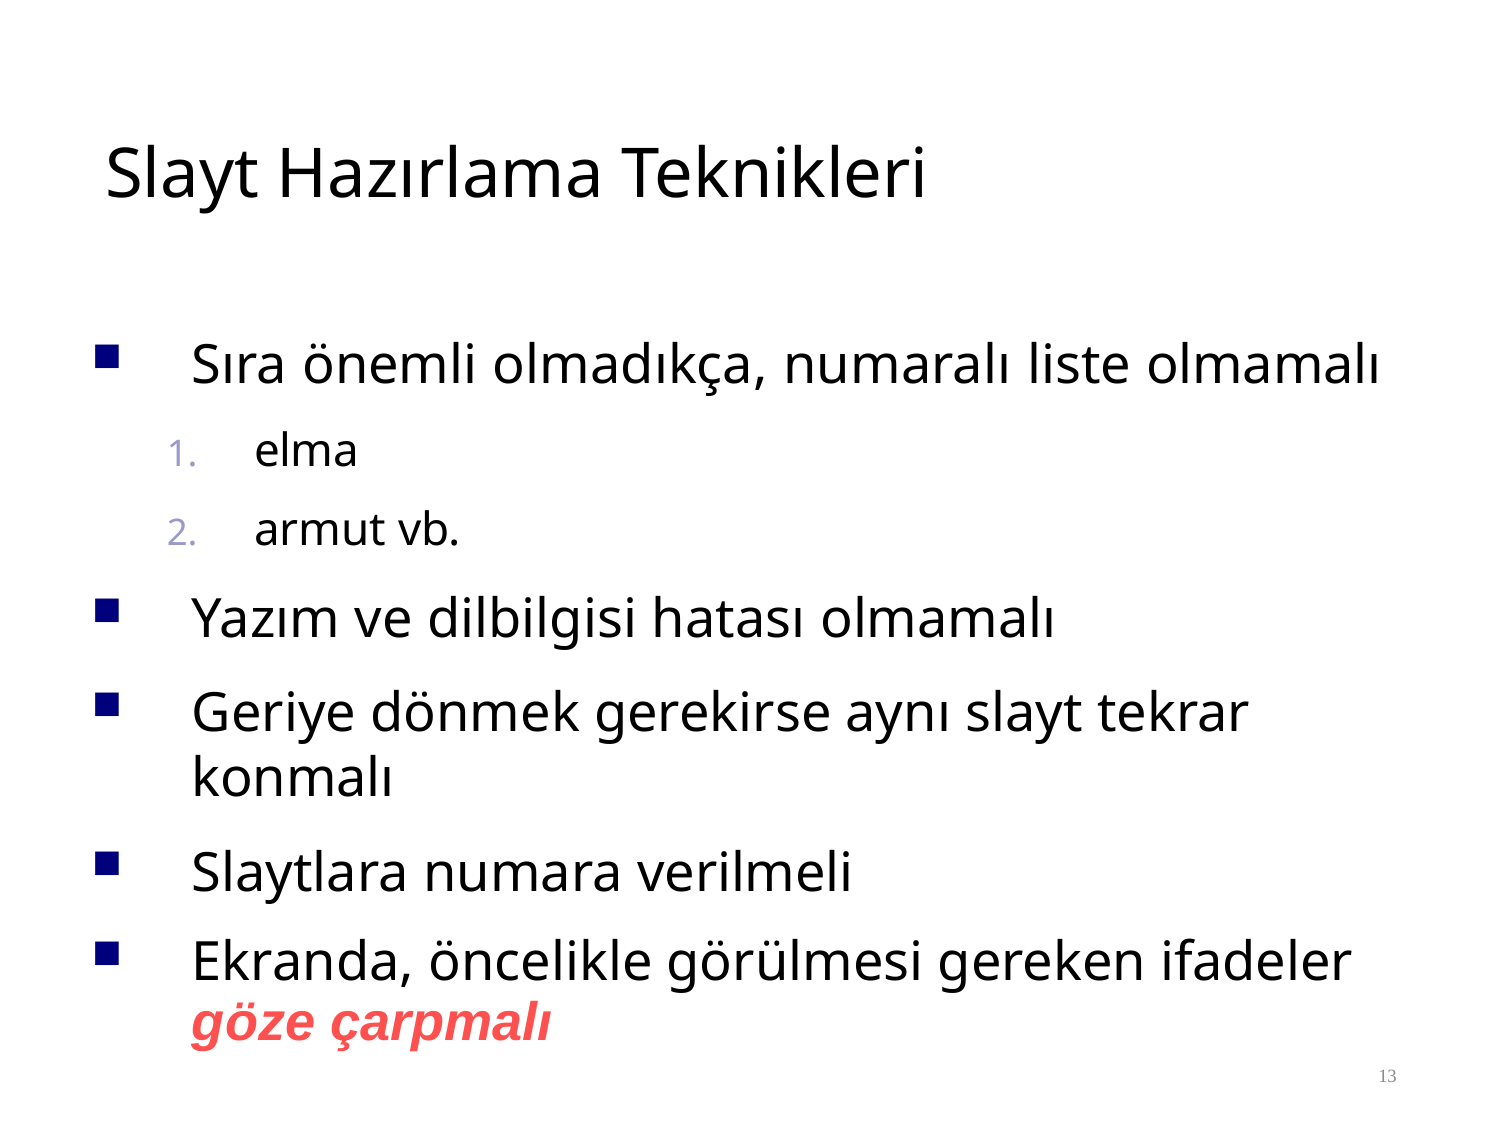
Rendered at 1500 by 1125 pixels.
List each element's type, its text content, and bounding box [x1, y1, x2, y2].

slide_number 13 [1059, 1052, 1397, 1125]
title Slayt Hazırlama Teknikleri [103, 73, 1397, 264]
text_box Sıra önemli olmadıkça, numaralı liste olmamalı elma armut vb. Yazım ve dilbilgisi hatası olmamalı Geriye dönmek gerekirse aynı slayt tekrar konmalı Slaytlara numara verilmeli Ekranda, öncelikle görülmesi gereken ifadeler göze çarpmalı [89, 297, 1402, 1052]
